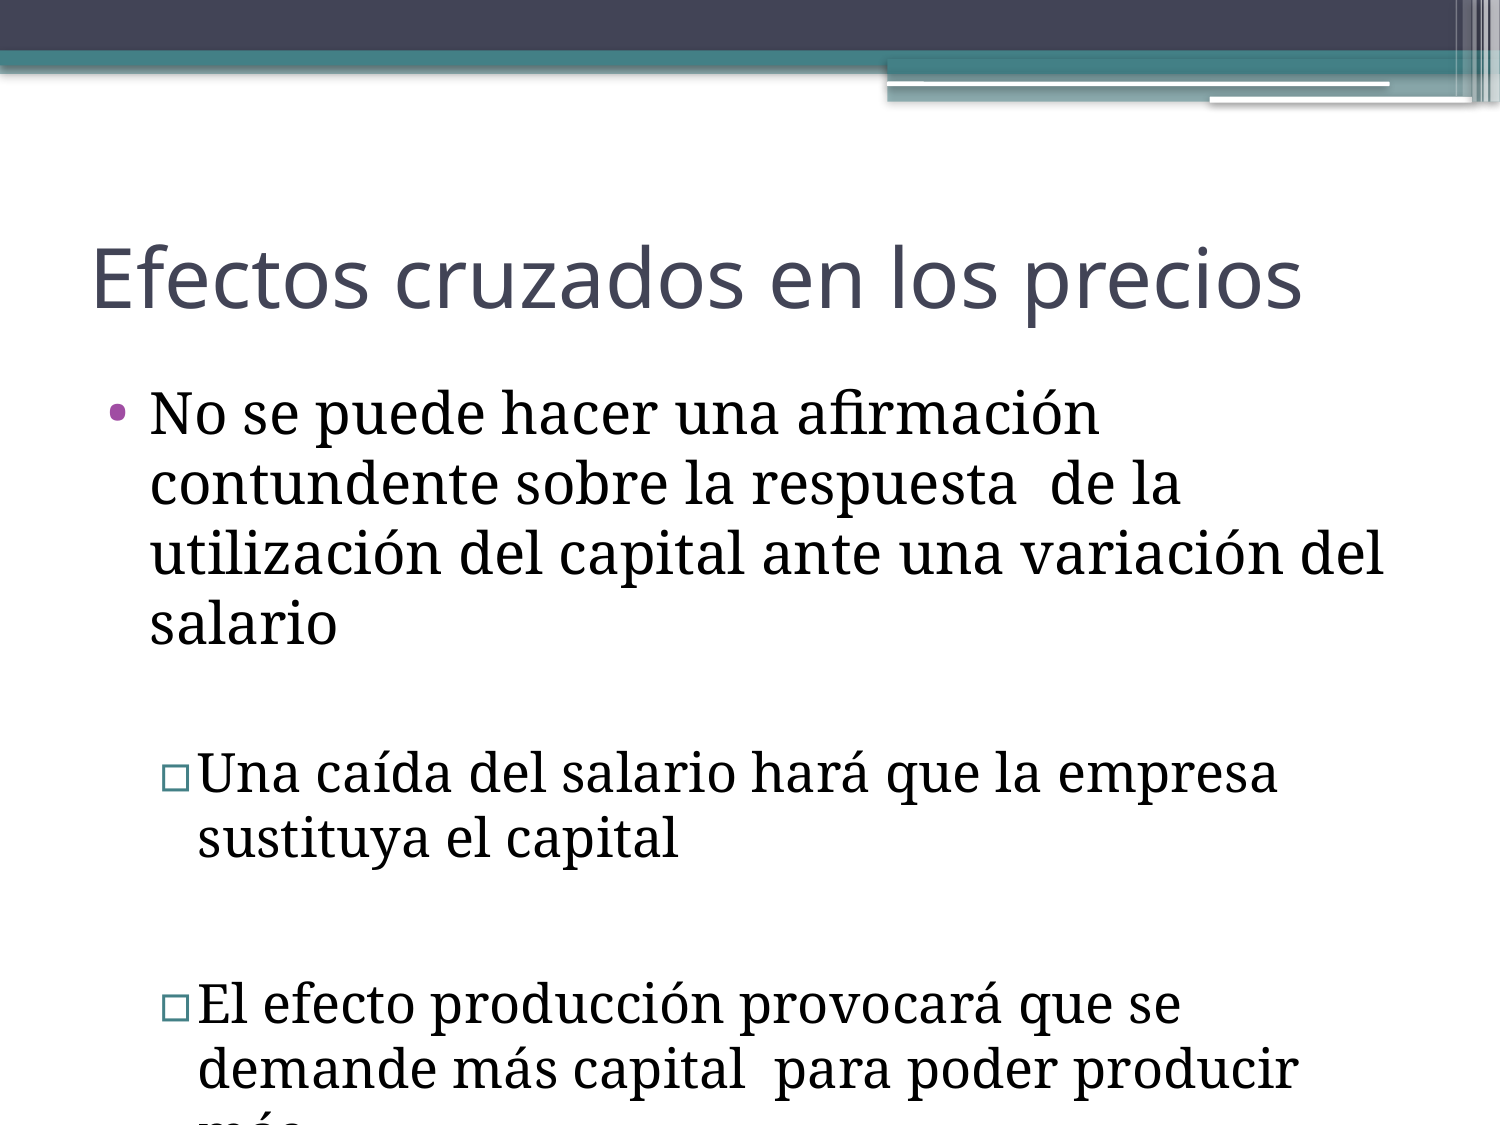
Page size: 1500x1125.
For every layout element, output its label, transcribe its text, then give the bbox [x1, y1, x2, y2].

title Efectos cruzados en los precios [75, 187, 1425, 363]
list No se puede hacer una afirmación contundente sobre la respuesta de la utilización del capital ante una variación del salario Una caída del salario hará que la empresa sustituya el capital El efecto producción provocará que se demande más capital para poder producir más. [75, 368, 1425, 1079]
